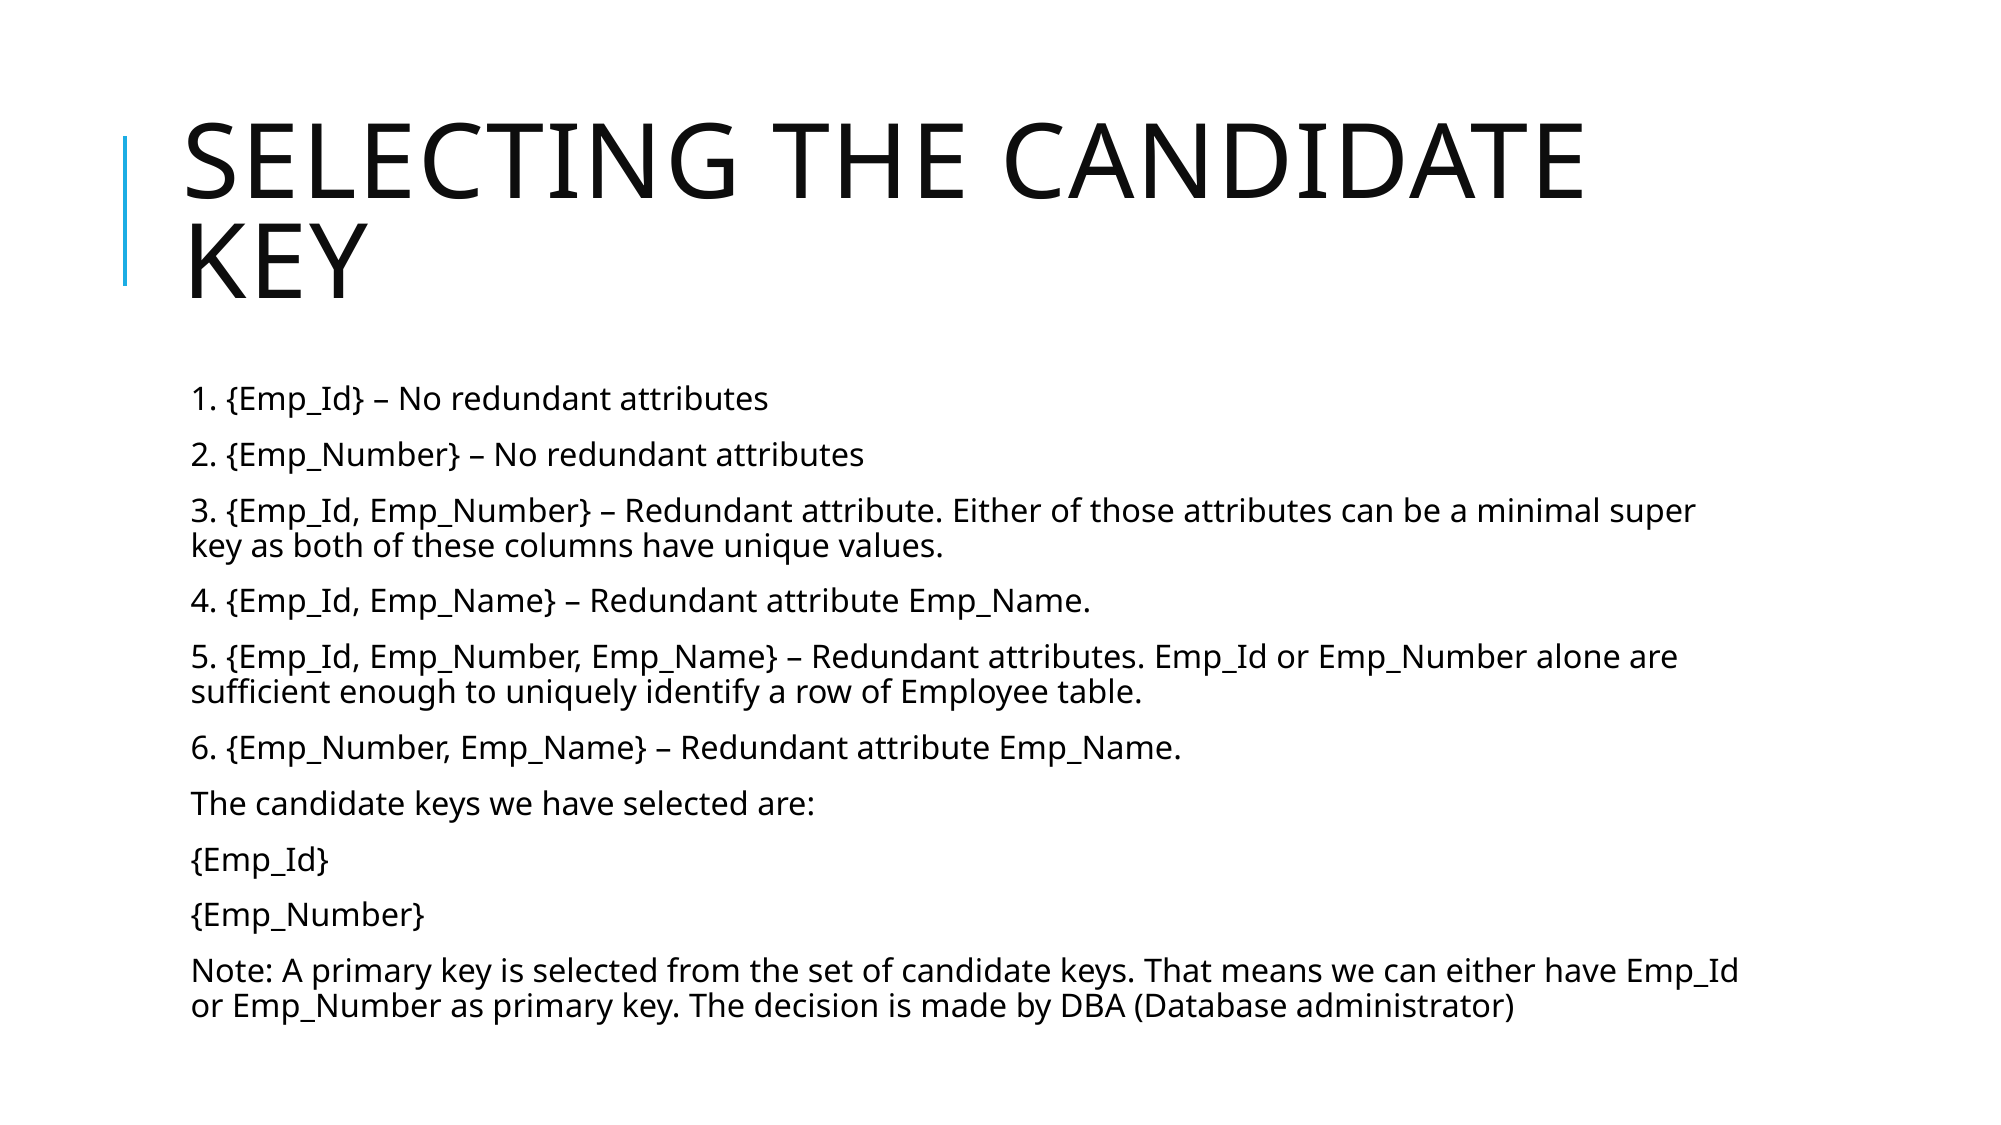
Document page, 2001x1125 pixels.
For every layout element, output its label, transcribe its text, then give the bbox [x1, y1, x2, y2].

list 1. {Emp_Id} – No redundant attributes 2. {Emp_Number} – No redundant attributes 3. {Emp_Id, Emp_Number} – Redundant attribute. Either of those attributes can be a minimal super key as both of these columns have unique values. 4. {Emp_Id, Emp_Name} – Redundant attribute Emp_Name. 5. {Emp_Id, Emp_Number, Emp_Name} – Redundant attributes. Emp_Id or Emp_Number alone are sufficient enough to uniquely identify a row of Employee table. 6. {Emp_Number, Emp_Name} – Redundant attribute Emp_Name. The candidate keys we have selected are: {Emp_Id} {Emp_Number} Note: A primary key is selected from the set of candidate keys. That means we can either have Emp_Id or Emp_Number as primary key. The decision is made by DBA (Database administrator) [168, 375, 1763, 1035]
title SELECTING THE CANDIDATE KEY [168, 96, 1763, 342]
